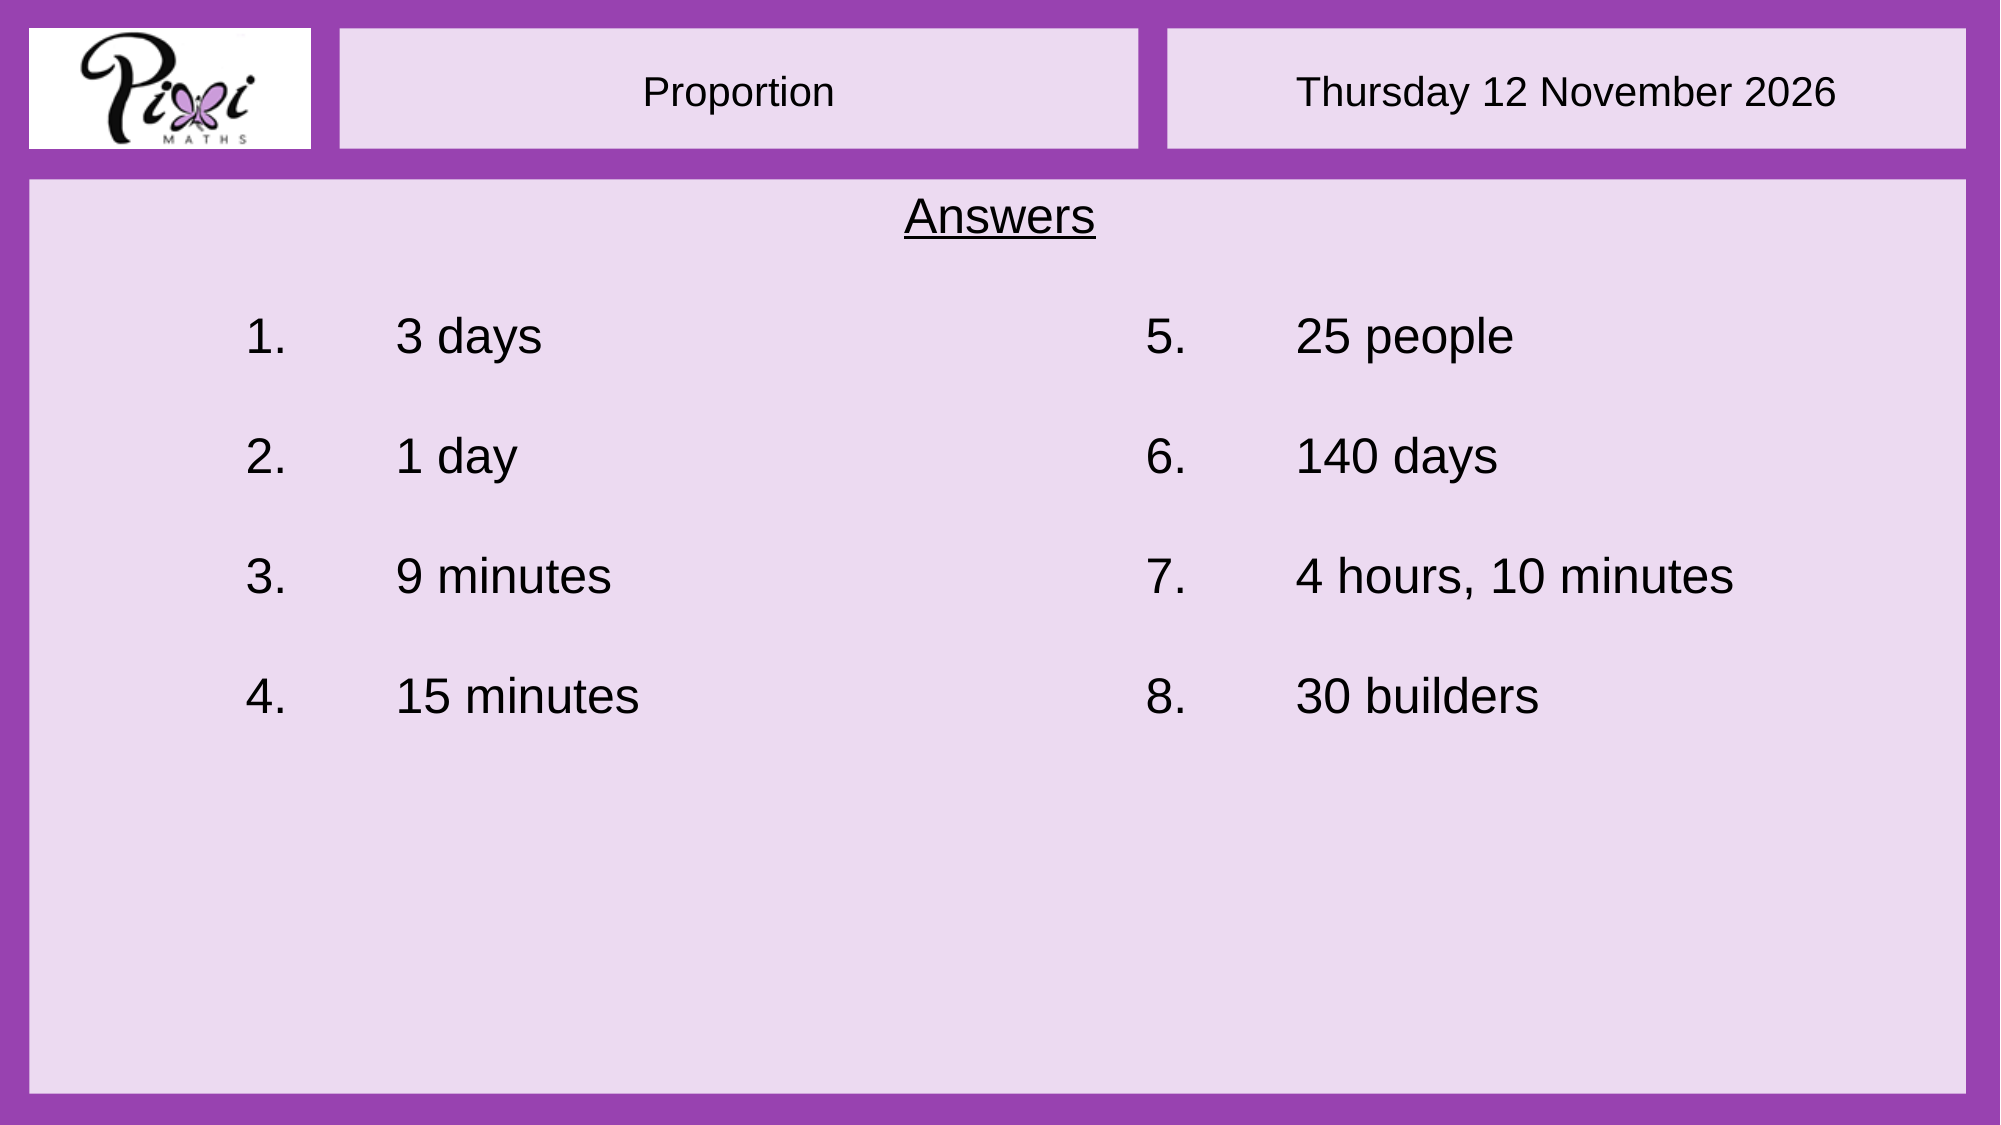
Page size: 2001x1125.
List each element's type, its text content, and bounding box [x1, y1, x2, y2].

picture [29, 28, 311, 149]
text_box Answers 1. 3 days 5. 25 people 2. 1 day 6. 140 days 3. 9 minutes 7. 4 hours, 10 minutes 4. 15 minutes 8. 30 builders [230, 175, 1770, 731]
